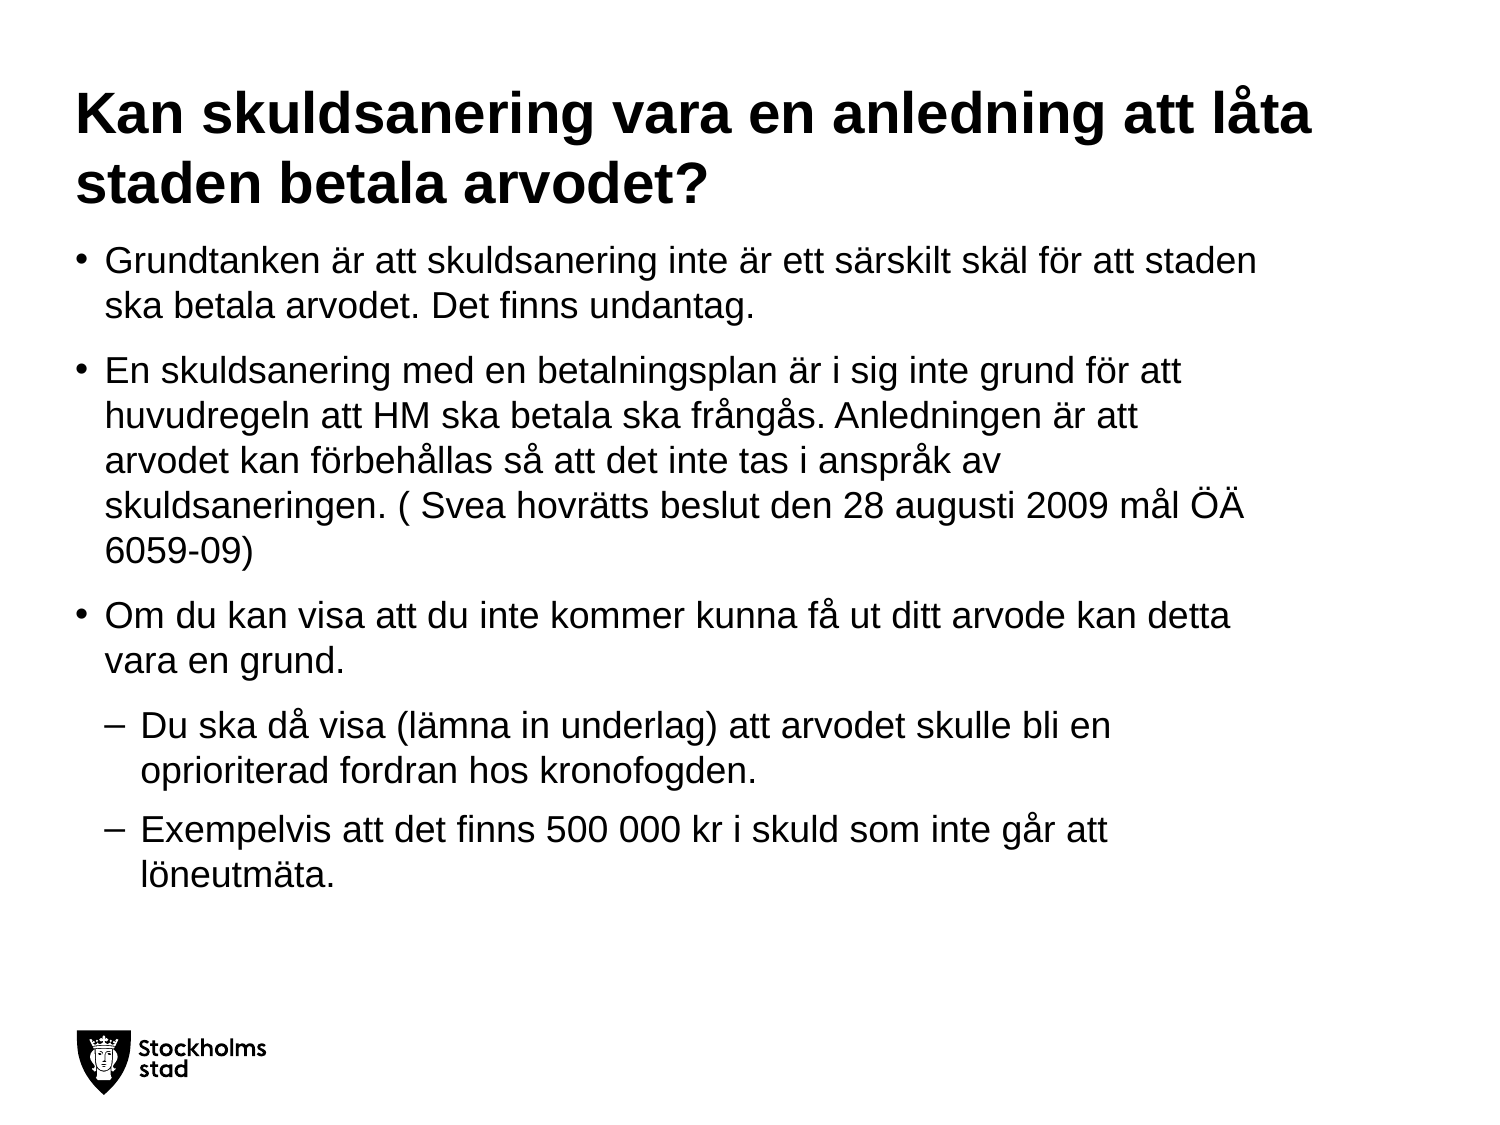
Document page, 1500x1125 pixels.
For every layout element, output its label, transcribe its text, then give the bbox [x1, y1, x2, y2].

title Kan skuldsanering vara en anledning att låta staden betala arvodet? [75, 75, 1425, 212]
list Grundtanken är att skuldsanering inte är ett särskilt skäl för att staden ska betala arvodet. Det finns undantag. En skuldsanering med en betalningsplan är i sig inte grund för att huvudregeln att HM ska betala ska frångås. Anledningen är att arvodet kan förbehållas så att det inte tas i anspråk av skuldsaneringen. ( Svea hovrätts beslut den 28 augusti 2009 mål ÖÄ 6059-09) Om du kan visa att du inte kommer kunna få ut ditt arvode kan detta vara en grund. Du ska då visa (lämna in underlag) att arvodet skulle bli en oprioriterad fordran hos kronofogden. Exempelvis att det finns 500 000 kr i skuld som inte går att löneutmäta. [75, 236, 1270, 941]
